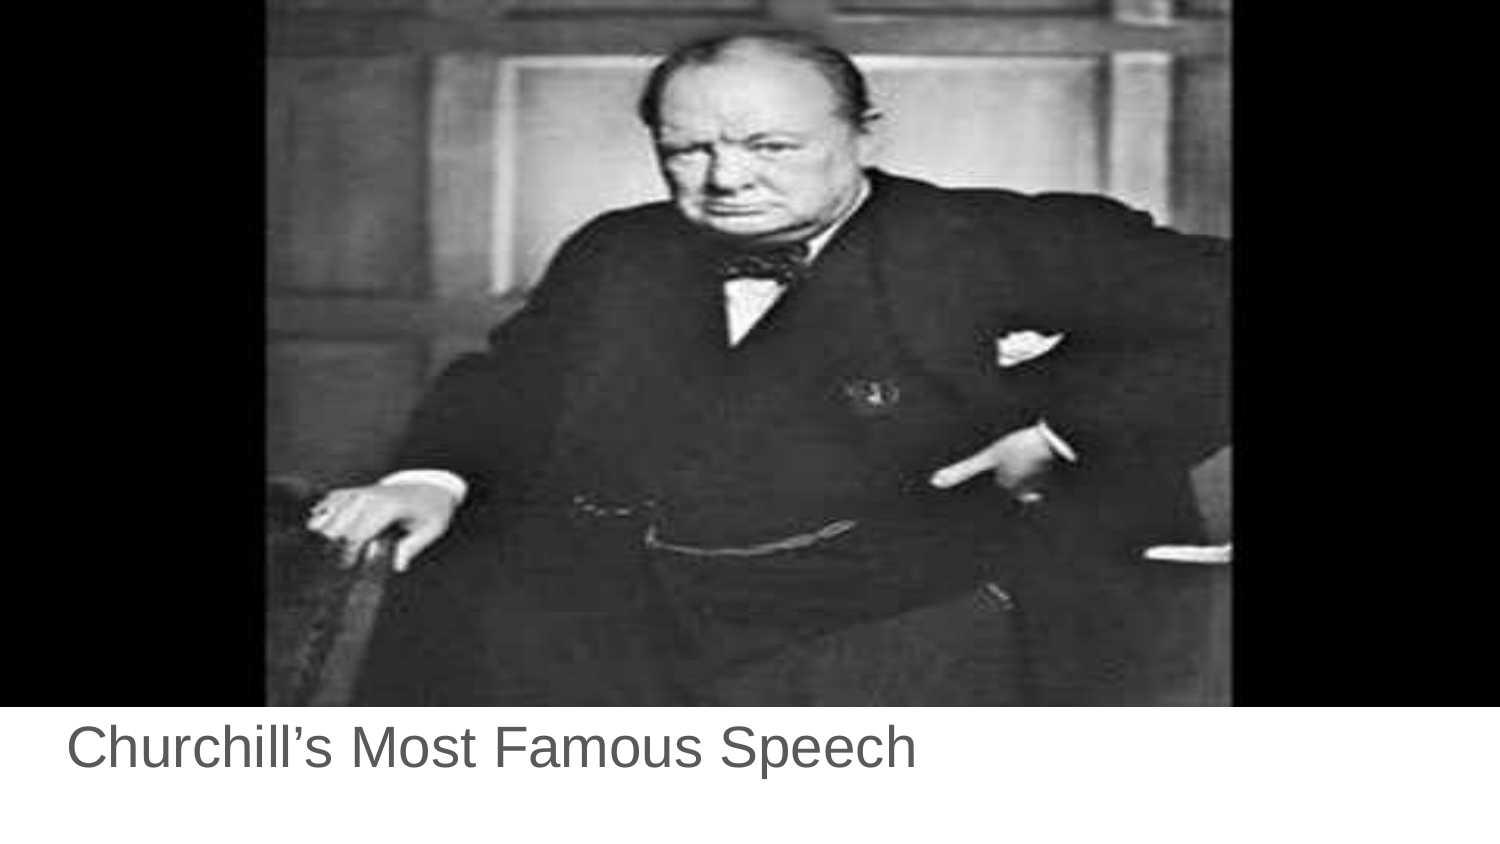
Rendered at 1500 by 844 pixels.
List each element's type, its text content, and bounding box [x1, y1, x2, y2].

list Churchill’s Most Famous Speech [51, 715, 1036, 794]
picture [0, 0, 1500, 707]
